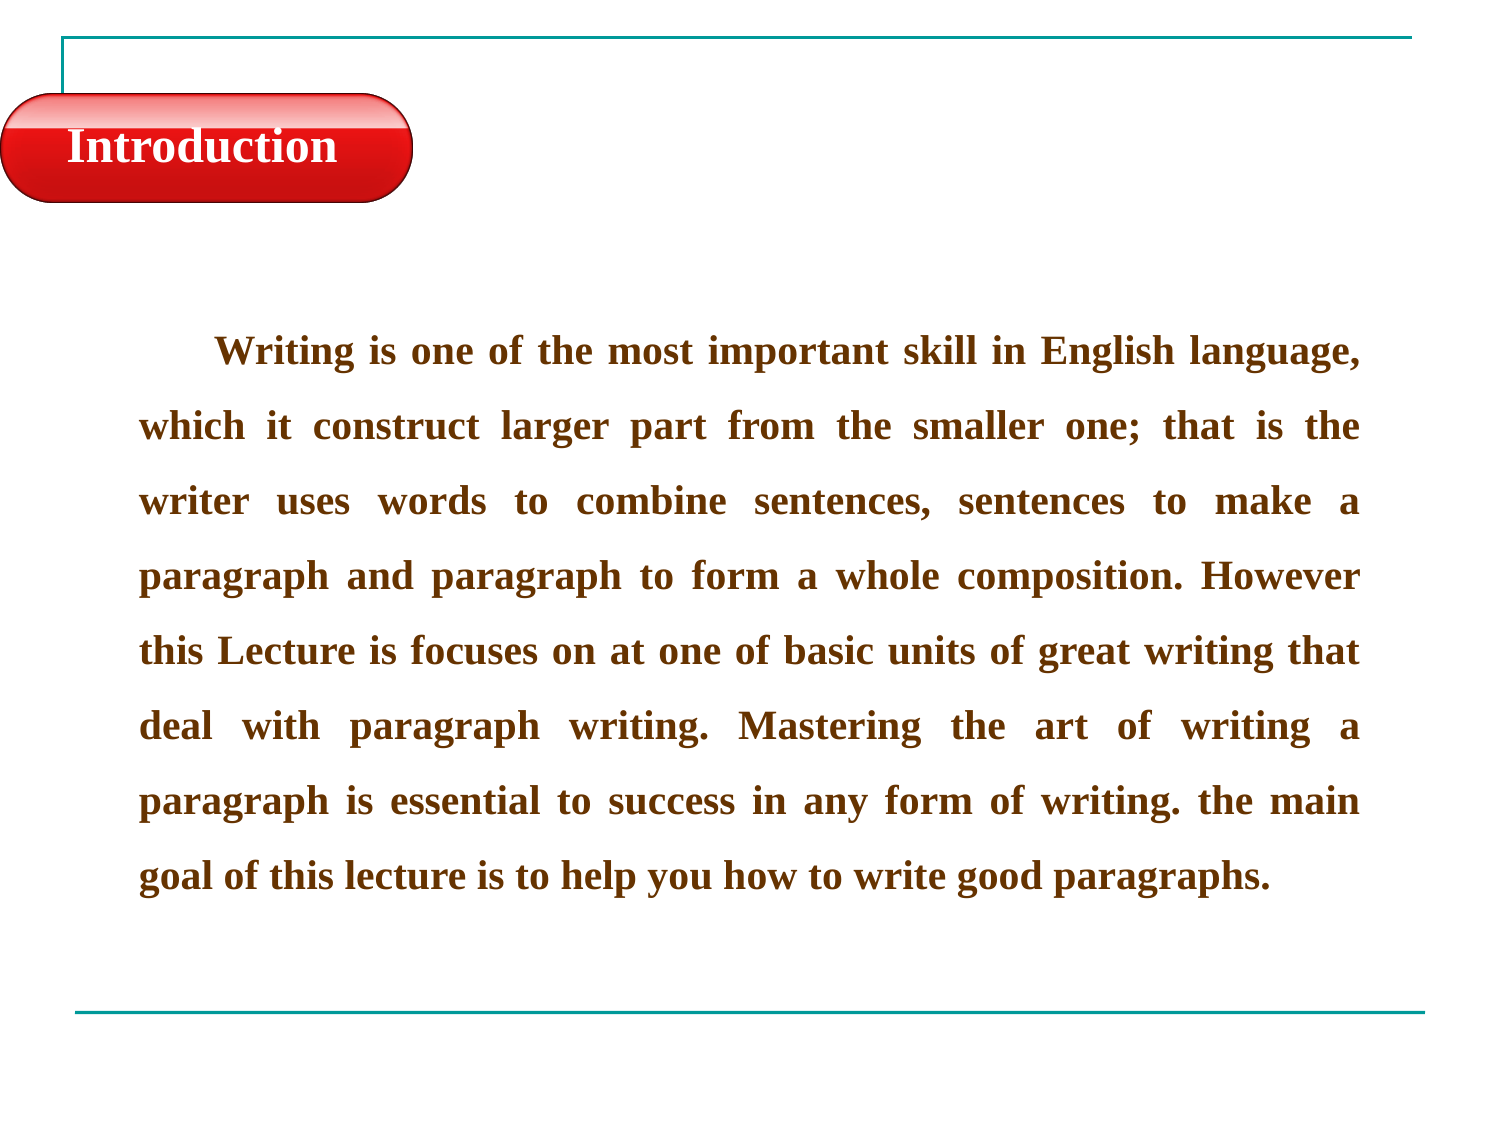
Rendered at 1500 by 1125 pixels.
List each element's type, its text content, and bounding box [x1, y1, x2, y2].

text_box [0, 93, 414, 204]
text_box Writing is one of the most important skill in English language, which it construct larger part from the smaller one; that is the writer uses words to combine sentences, sentences to make a paragraph and paragraph to form a whole composition. However this Lecture is focuses on at one of basic units of great writing that deal with paragraph writing. Mastering the art of writing a paragraph is essential to success in any form of writing. the main goal of this lecture is to help you how to write good paragraphs. [123, 290, 1376, 1056]
